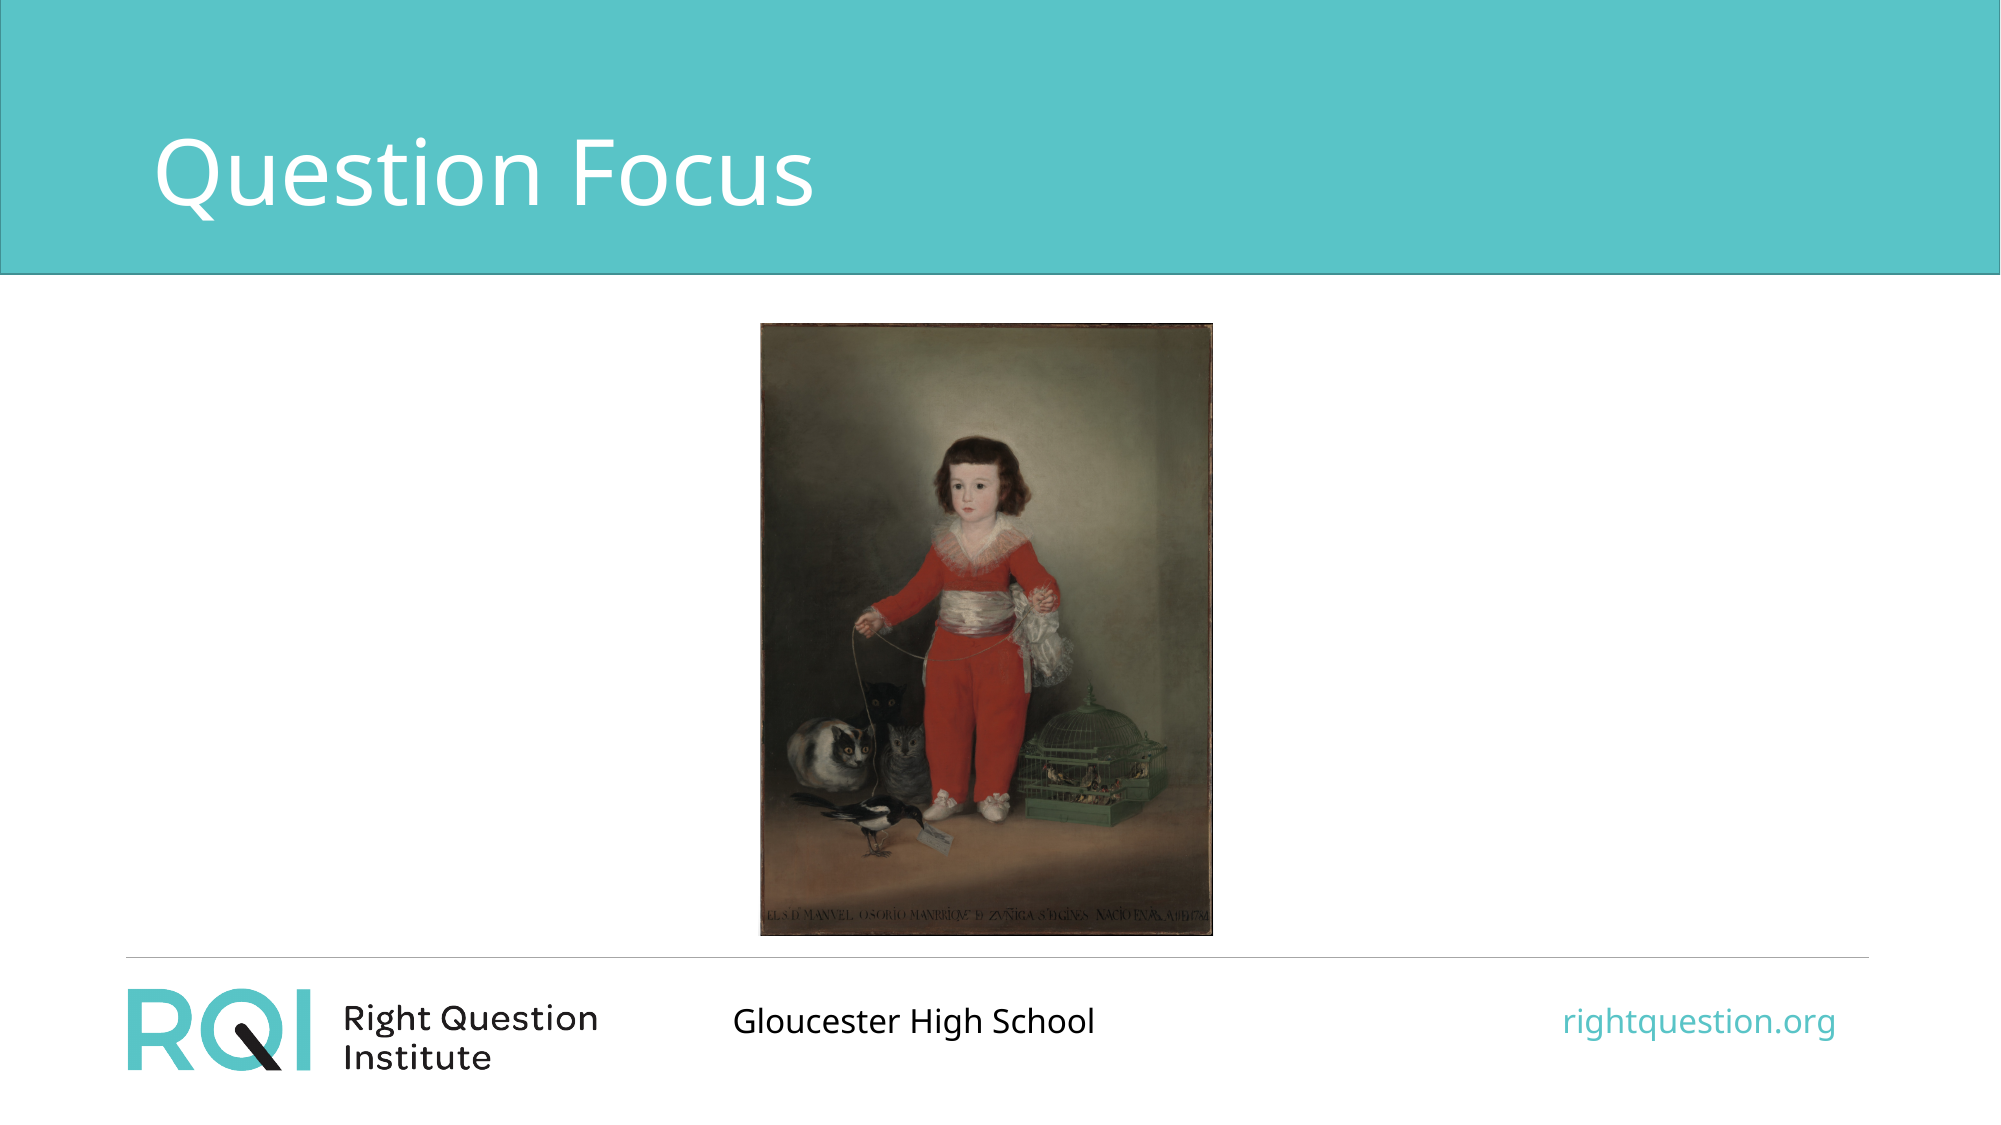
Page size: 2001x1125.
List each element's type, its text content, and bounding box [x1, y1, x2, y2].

picture [126, 987, 598, 1072]
title Question Focus [137, 59, 1863, 278]
picture [758, 323, 1214, 936]
